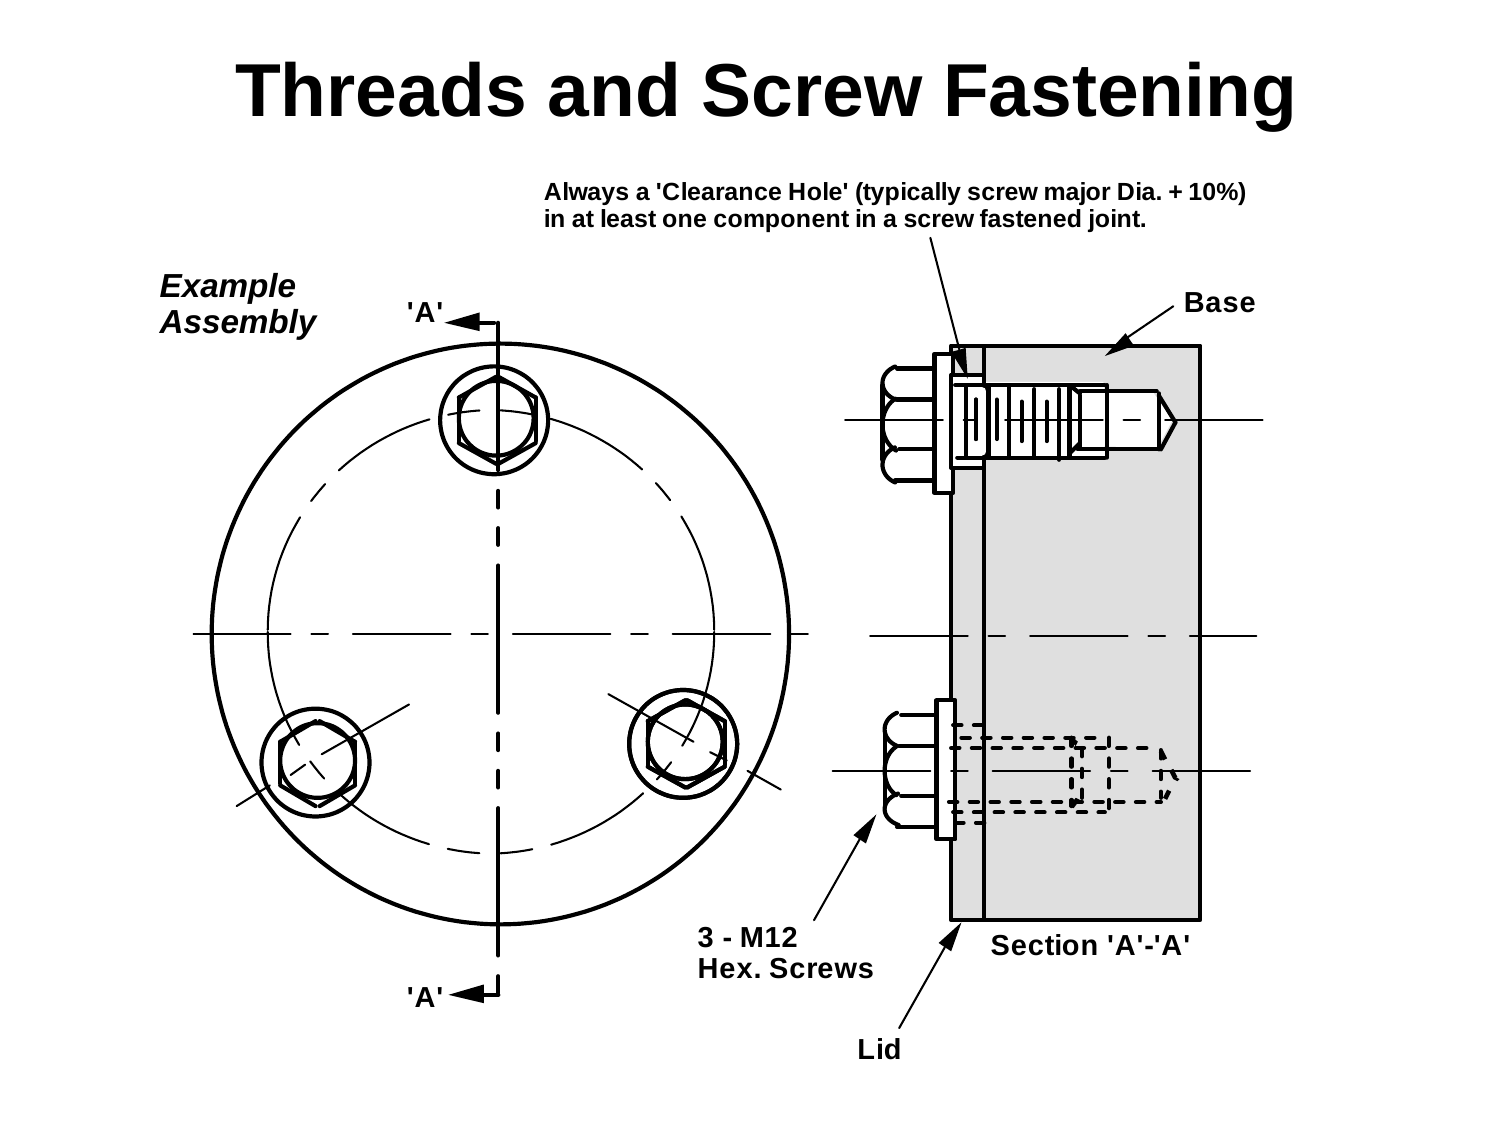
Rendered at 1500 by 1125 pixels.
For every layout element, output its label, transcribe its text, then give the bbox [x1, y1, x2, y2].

text_box Example Assembly [144, 261, 187, 348]
picture [192, 179, 1388, 1068]
text_box Threads and Screw Fastening [134, 44, 1399, 140]
